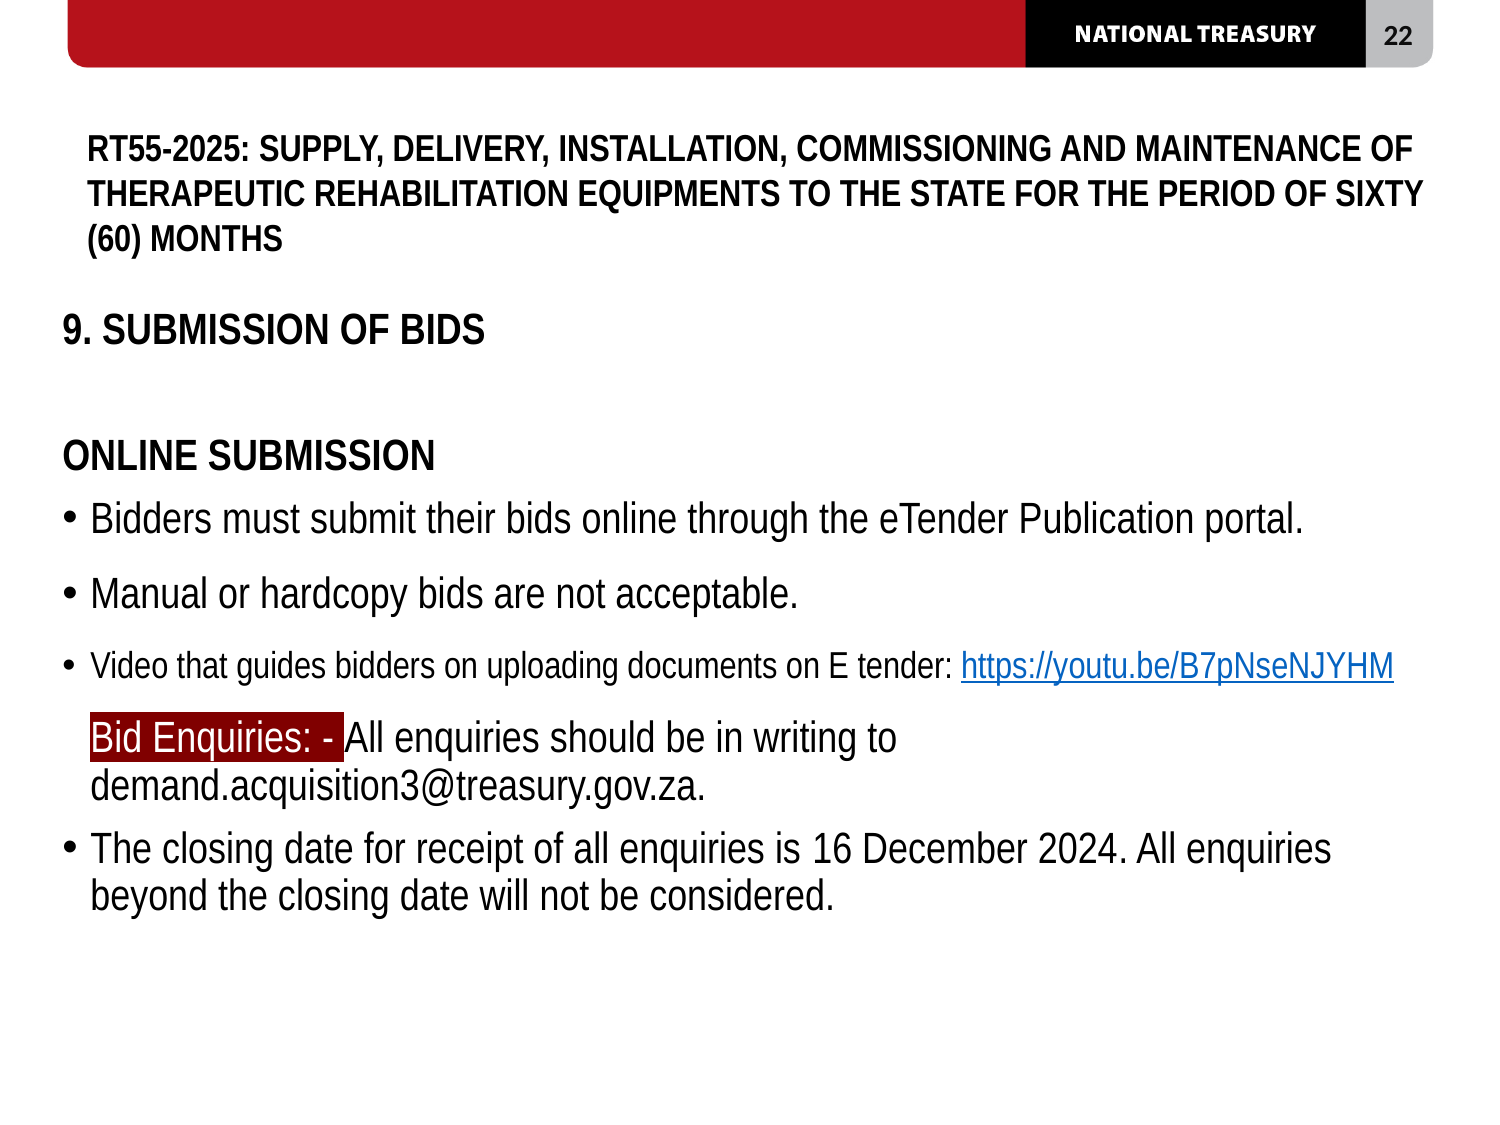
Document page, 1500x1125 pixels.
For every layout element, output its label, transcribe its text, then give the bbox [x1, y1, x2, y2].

list 9. SUBMISSION OF BIDS ONLINE SUBMISSION Bidders must submit their bids online through the eTender Publication portal. Manual or hardcopy bids are not acceptable. Video that guides bidders on uploading documents on E tender: https://youtu.be/B7pNseNJYHM Bid Enquiries: - All enquiries should be in writing to demand.acquisition3@treasury.gov.za. The closing date for receipt of all enquiries is 16 December 2024. All enquiries beyond the closing date will not be considered. [47, 299, 1448, 1091]
picture [0, 0, 1500, 1125]
title RT55-2025: SUPPLY, DELIVERY, INSTALLATION, COMMISSIONING AND MAINTENANCE OF THERAPEUTIC REHABILITATION EQUIPMENTS TO THE STATE FOR THE PERIOD OF SIXTY (60) MONTHS [71, 113, 1473, 269]
